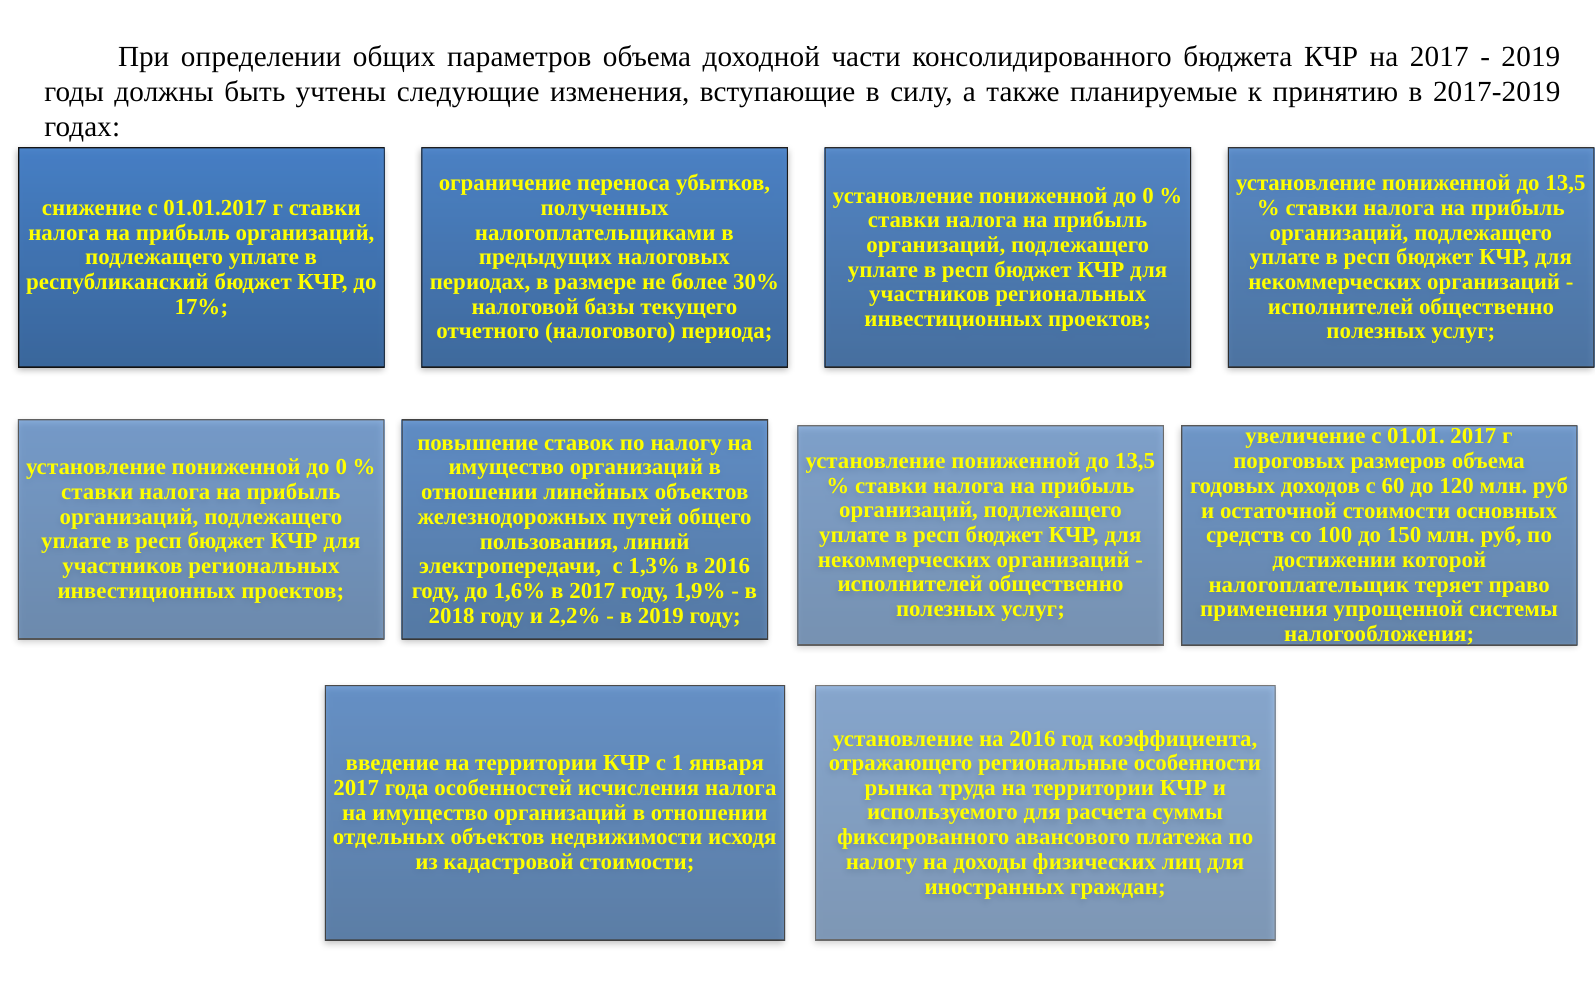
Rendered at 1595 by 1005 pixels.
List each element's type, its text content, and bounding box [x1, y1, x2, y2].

text_box При определении общих параметров объема доходной части консолидированного бюджета КЧР на 2017 - 2019 годы должны быть учтены следующие изменения, вступающие в силу, а также планируемые к принятию в 2017-2019 годах: [29, 29, 1577, 116]
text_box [17, 117, 1595, 981]
